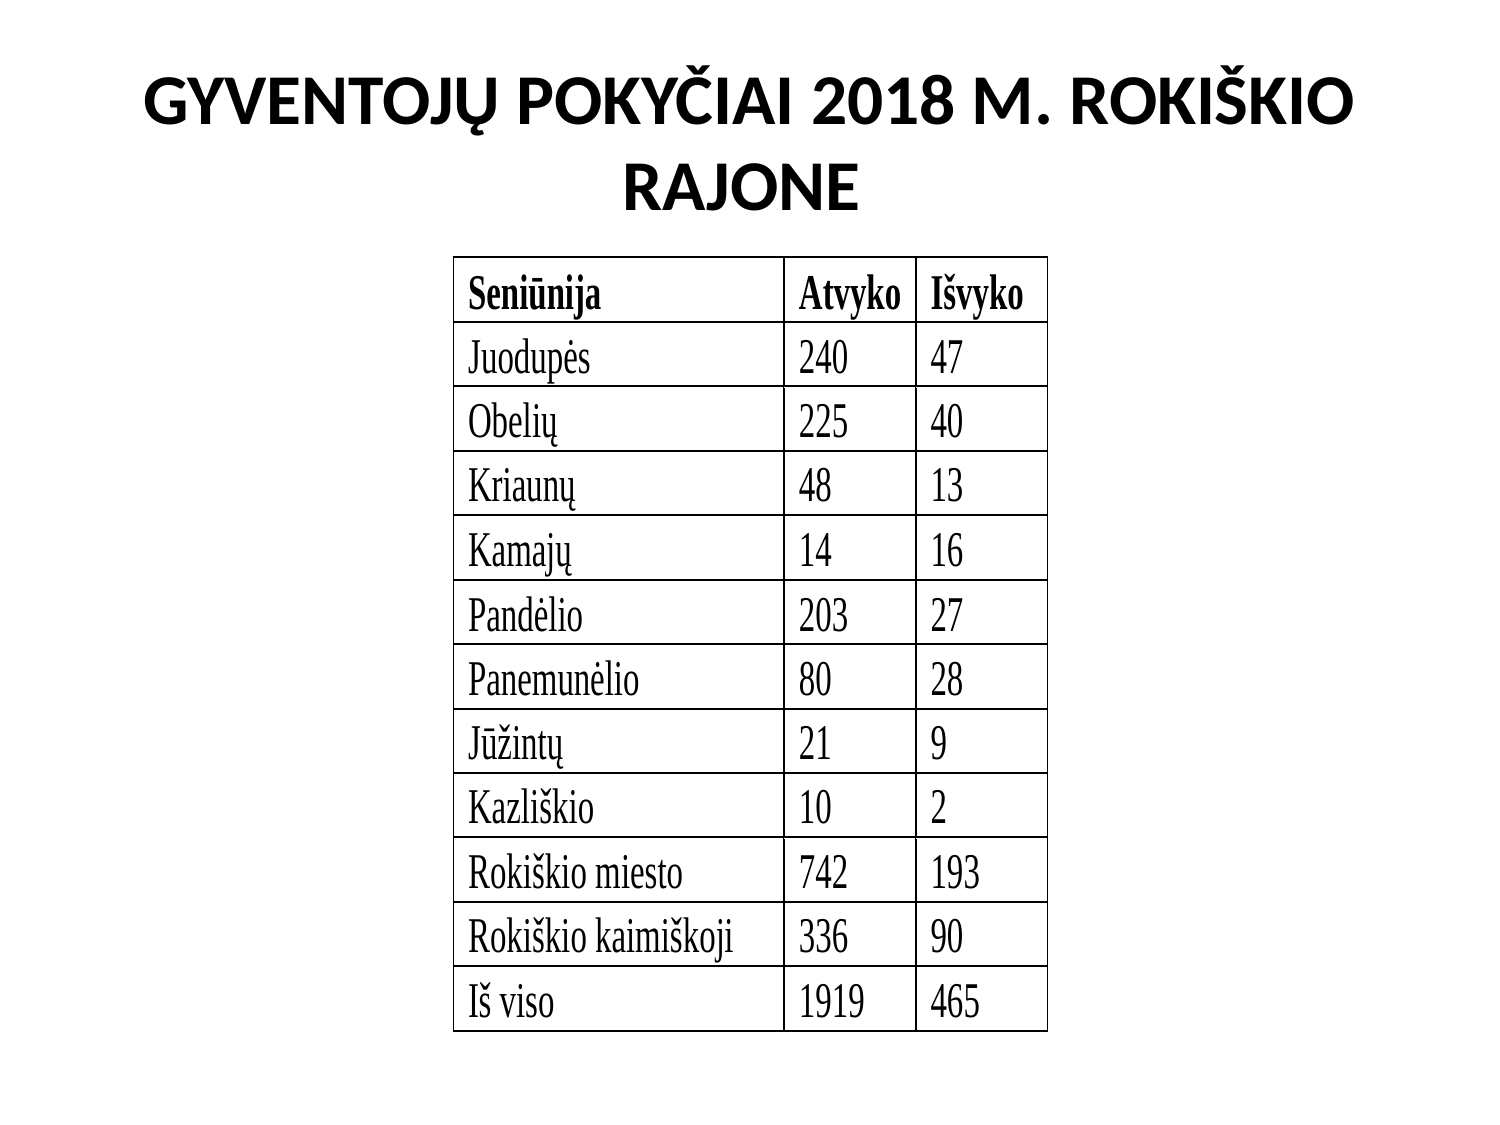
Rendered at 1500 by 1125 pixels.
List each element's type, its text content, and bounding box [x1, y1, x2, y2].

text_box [74, 256, 1426, 1080]
title GYVENTOJŲ POKYČIAI 2018 M. ROKIŠKIO RAJONE [75, 45, 1425, 233]
